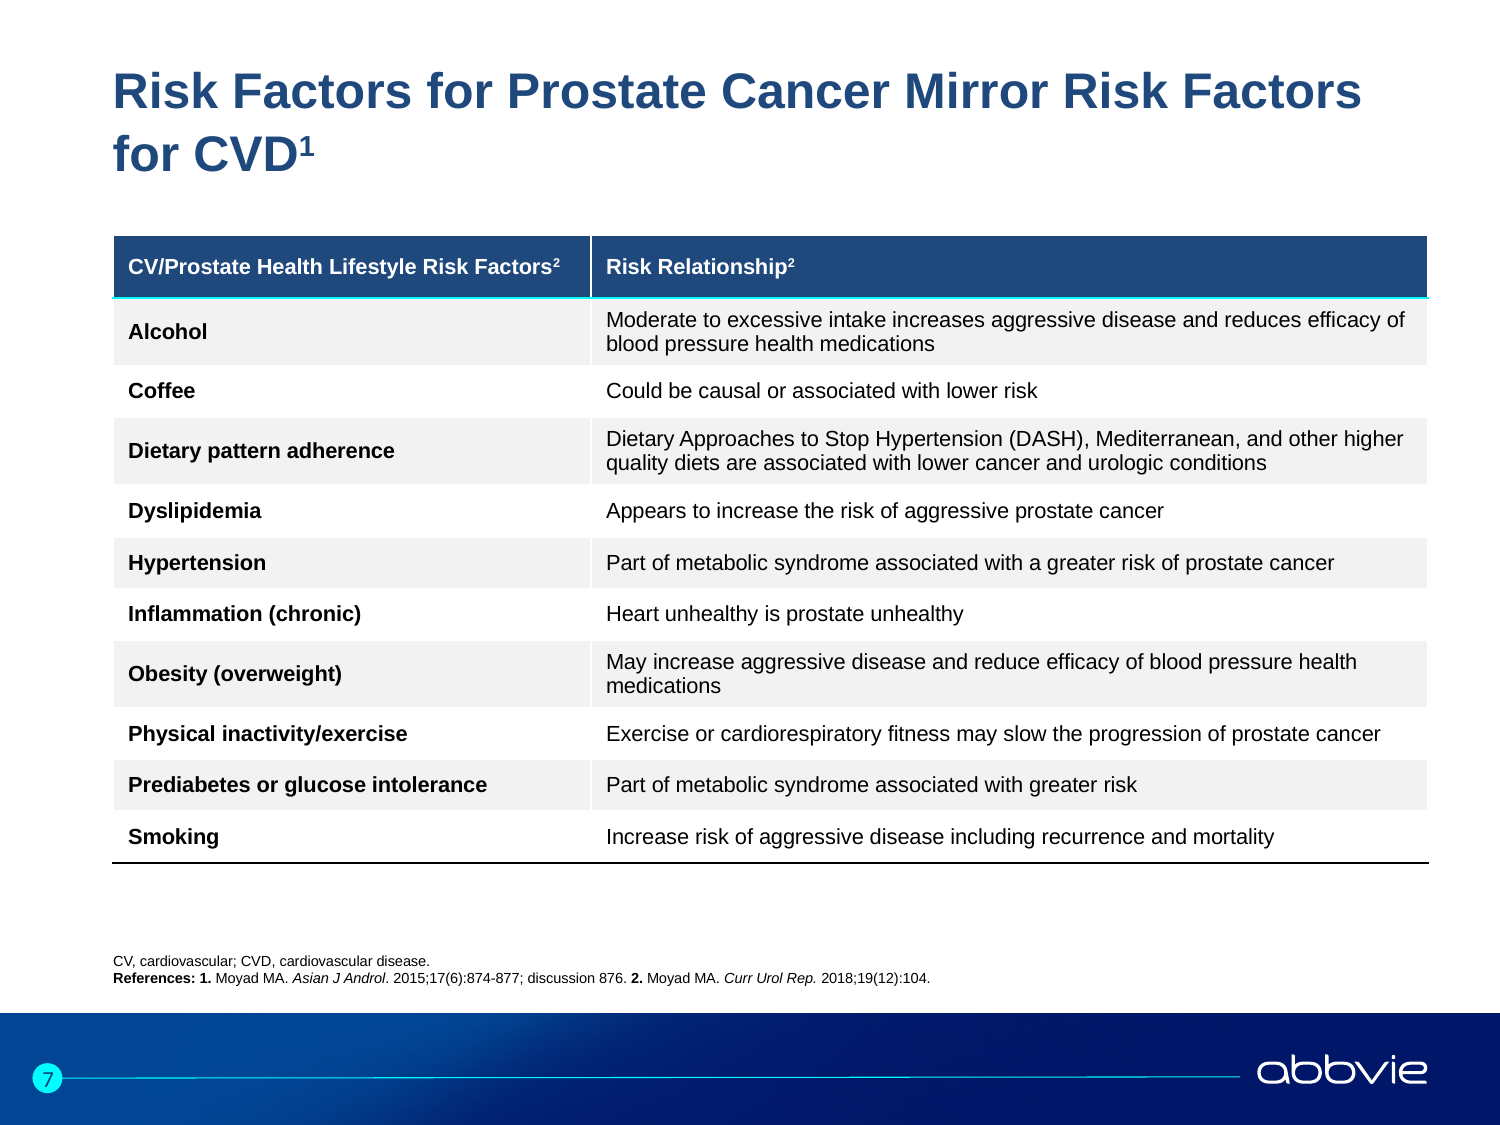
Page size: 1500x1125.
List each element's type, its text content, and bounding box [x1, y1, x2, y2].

table_cell Could be causal or associated with lower risk [592, 366, 1427, 416]
table_cell Exercise or cardiorespiratory fitness may slow the progression of prostate cancer [592, 709, 1427, 759]
table_cell Physical inactivity/exercise [114, 709, 590, 759]
table_cell May increase aggressive disease and reduce efficacy of blood pressure health medications [592, 641, 1427, 707]
table_cell Moderate to excessive intake increases aggressive disease and reduces efficacy of blood pressure health medications [592, 299, 1427, 365]
text_box 7 [16, 1056, 80, 1099]
table_cell Increase risk of aggressive disease including recurrence and mortality [592, 812, 1427, 862]
picture [0, 1013, 1500, 1125]
table_cell Appears to increase the risk of aggressive prostate cancer [592, 486, 1427, 536]
table_header Risk Relationship2 [592, 236, 1427, 297]
table_cell Alcohol [114, 299, 590, 365]
table_header CV/Prostate Health Lifestyle Risk Factors2 [114, 236, 590, 297]
title Risk Factors for Prostate Cancer Mirror Risk Factors for CVD1 [97, 30, 1392, 206]
table_cell Heart unhealthy is prostate unhealthy [592, 589, 1427, 639]
table_cell Obesity (overweight) [114, 641, 590, 707]
table_cell Inflammation (chronic) [114, 589, 590, 639]
table_cell Hypertension [114, 538, 590, 588]
table_cell Dietary Approaches to Stop Hypertension (DASH), Mediterranean, and other higher quality diets are associated with lower cancer and urologic conditions [592, 418, 1427, 484]
table_cell Smoking [114, 812, 590, 862]
table_cell Prediabetes or glucose intolerance [114, 760, 590, 810]
table_cell Dietary pattern adherence [114, 418, 590, 484]
table_cell Part of metabolic syndrome associated with a greater risk of prostate cancer [592, 538, 1427, 588]
table_cell Dyslipidemia [114, 486, 590, 536]
table_cell Part of metabolic syndrome associated with greater risk [592, 760, 1427, 810]
table_cell Coffee [114, 366, 590, 416]
text_box CV, cardiovascular; CVD, cardiovascular disease. References: 1. Moyad MA. Asian J Androl. 2015;17(6):874-877; discussion 876. 2. Moyad MA. Curr Urol Rep. 2018;19(12):104. [113, 951, 1327, 987]
